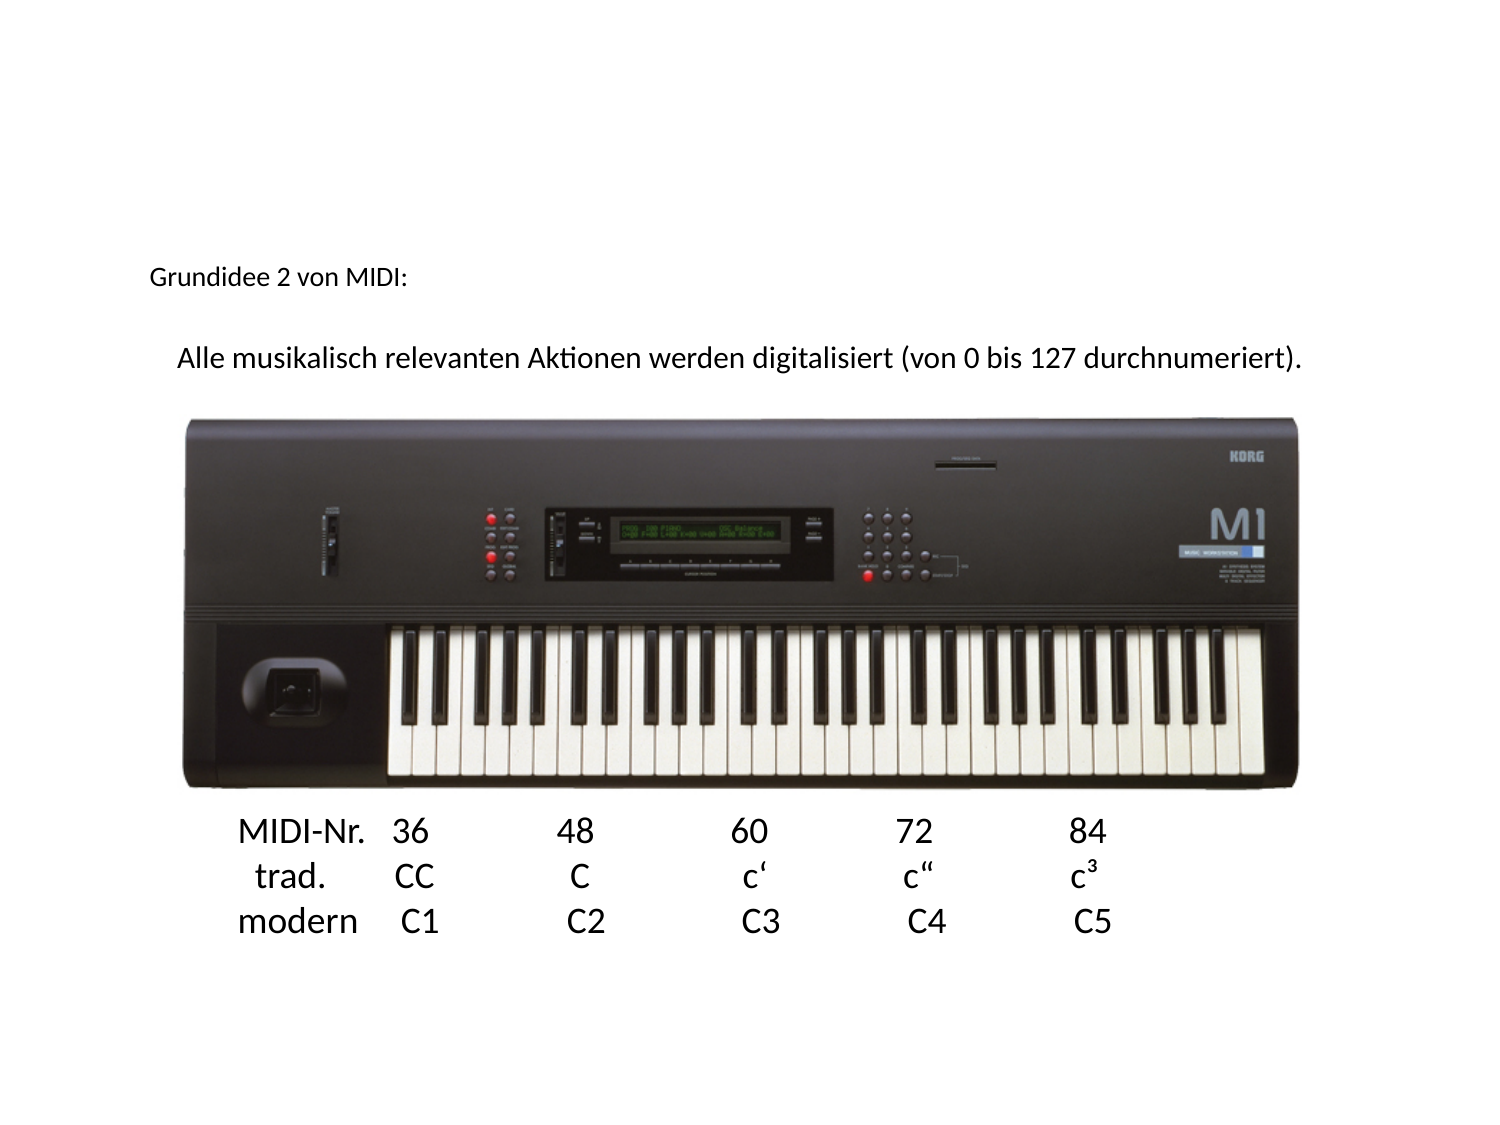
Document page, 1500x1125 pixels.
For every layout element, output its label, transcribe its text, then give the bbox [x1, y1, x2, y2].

text_box MIDI-Nr. 36 48 60 72 84 trad. CC C c‘ c“ c³ modern C1 C2 C3 C4 C5 [222, 807, 1130, 949]
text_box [170, 406, 1325, 799]
text_box Alle musikalisch relevanten Aktionen werden digitalisiert (von 0 bis 127 durchnumeriert). [162, 329, 1320, 382]
text_box Grundidee 2 von MIDI: [134, 250, 424, 300]
